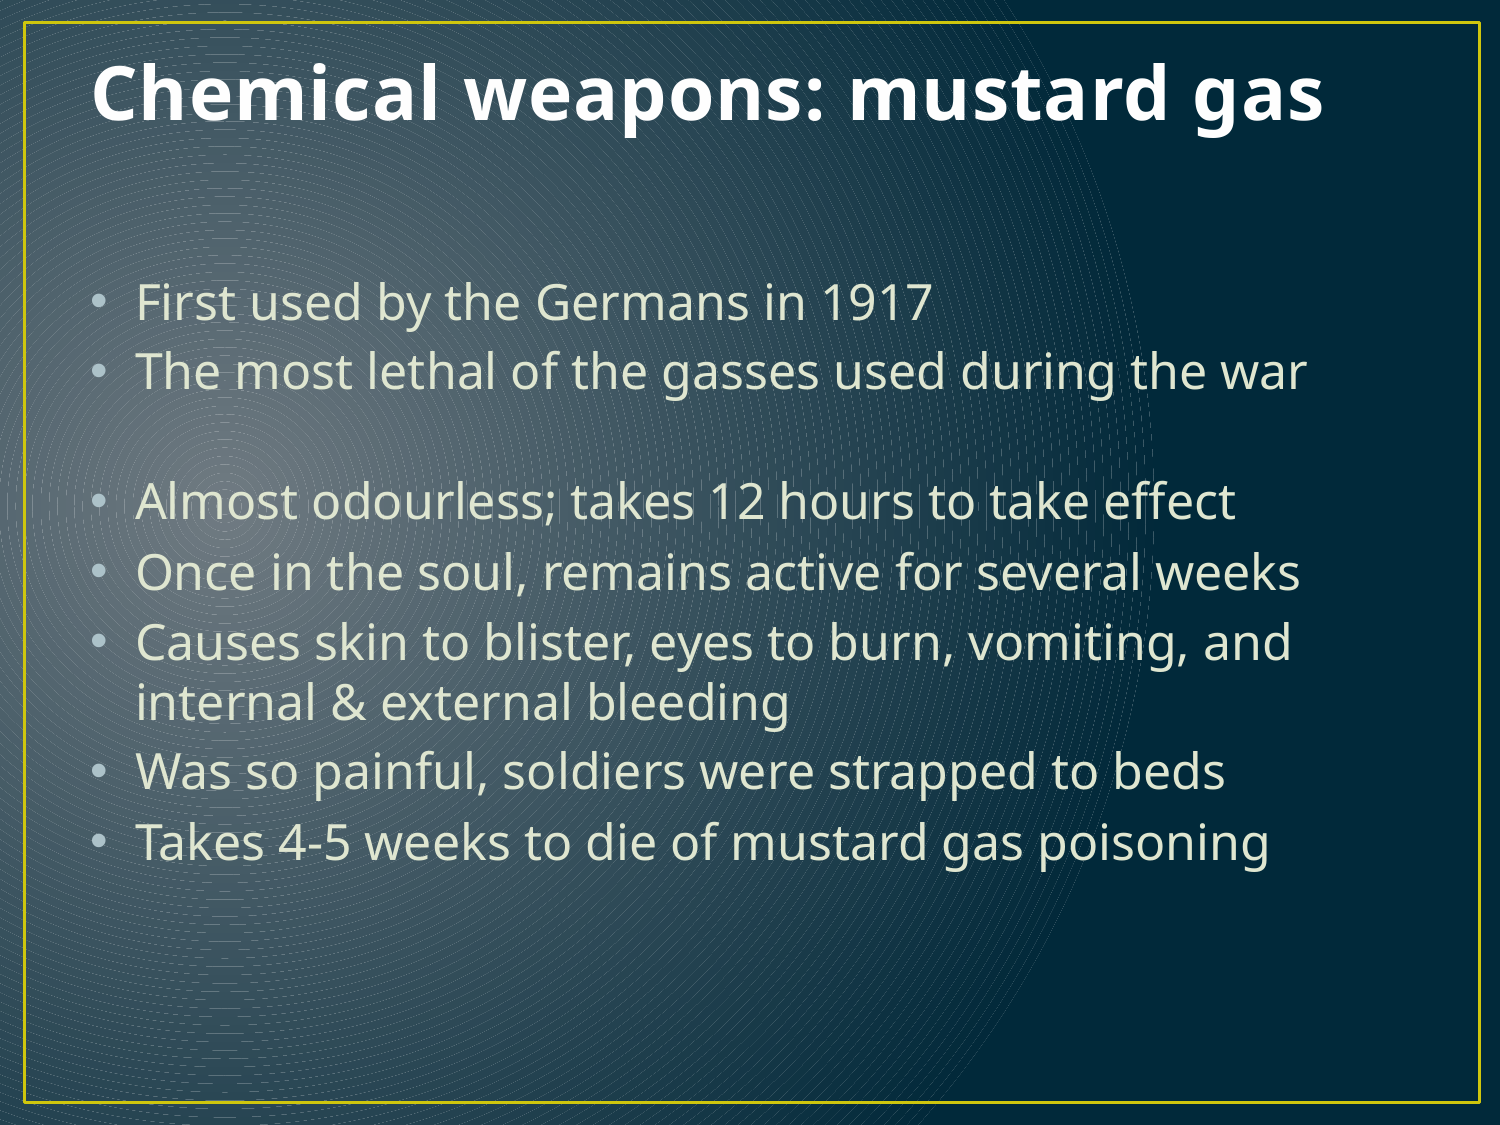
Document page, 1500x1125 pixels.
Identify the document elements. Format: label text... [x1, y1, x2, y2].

title Chemical weapons: mustard gas [75, 45, 1425, 233]
list First used by the Germans in 1917 The most lethal of the gasses used during the war Almost odourless; takes 12 hours to take effect Once in the soul, remains active for several weeks Causes skin to blister, eyes to burn, vomiting, and internal & external bleeding Was so painful, soldiers were strapped to beds Takes 4-5 weeks to die of mustard gas poisoning [75, 262, 1425, 1005]
